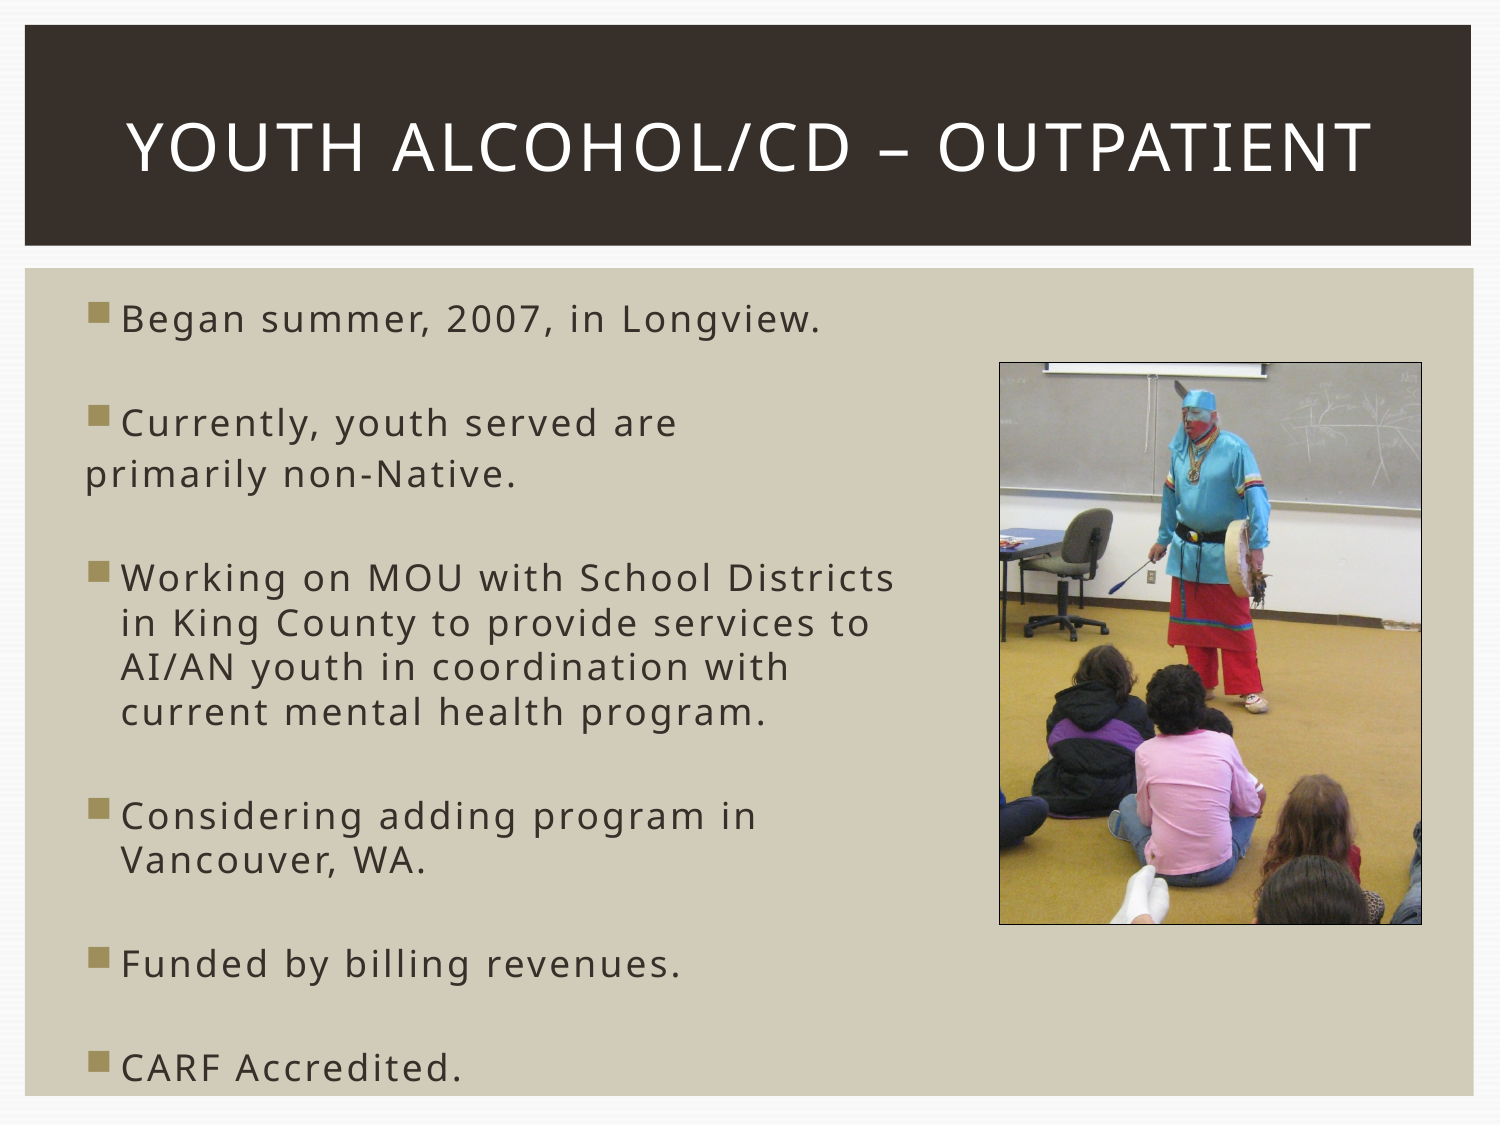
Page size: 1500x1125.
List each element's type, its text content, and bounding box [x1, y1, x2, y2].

list Began summer, 2007, in Longview. Currently, youth served are primarily non-Native. Working on MOU with School Districts in King County to provide services to AI/AN youth in coordination with current mental health program. Considering adding program in Vancouver, WA. Funded by billing revenues. CARF Accredited. [62, 287, 938, 1113]
title Youth Alcohol/CD – Outpatient [62, 58, 1438, 232]
picture [999, 362, 1423, 926]
